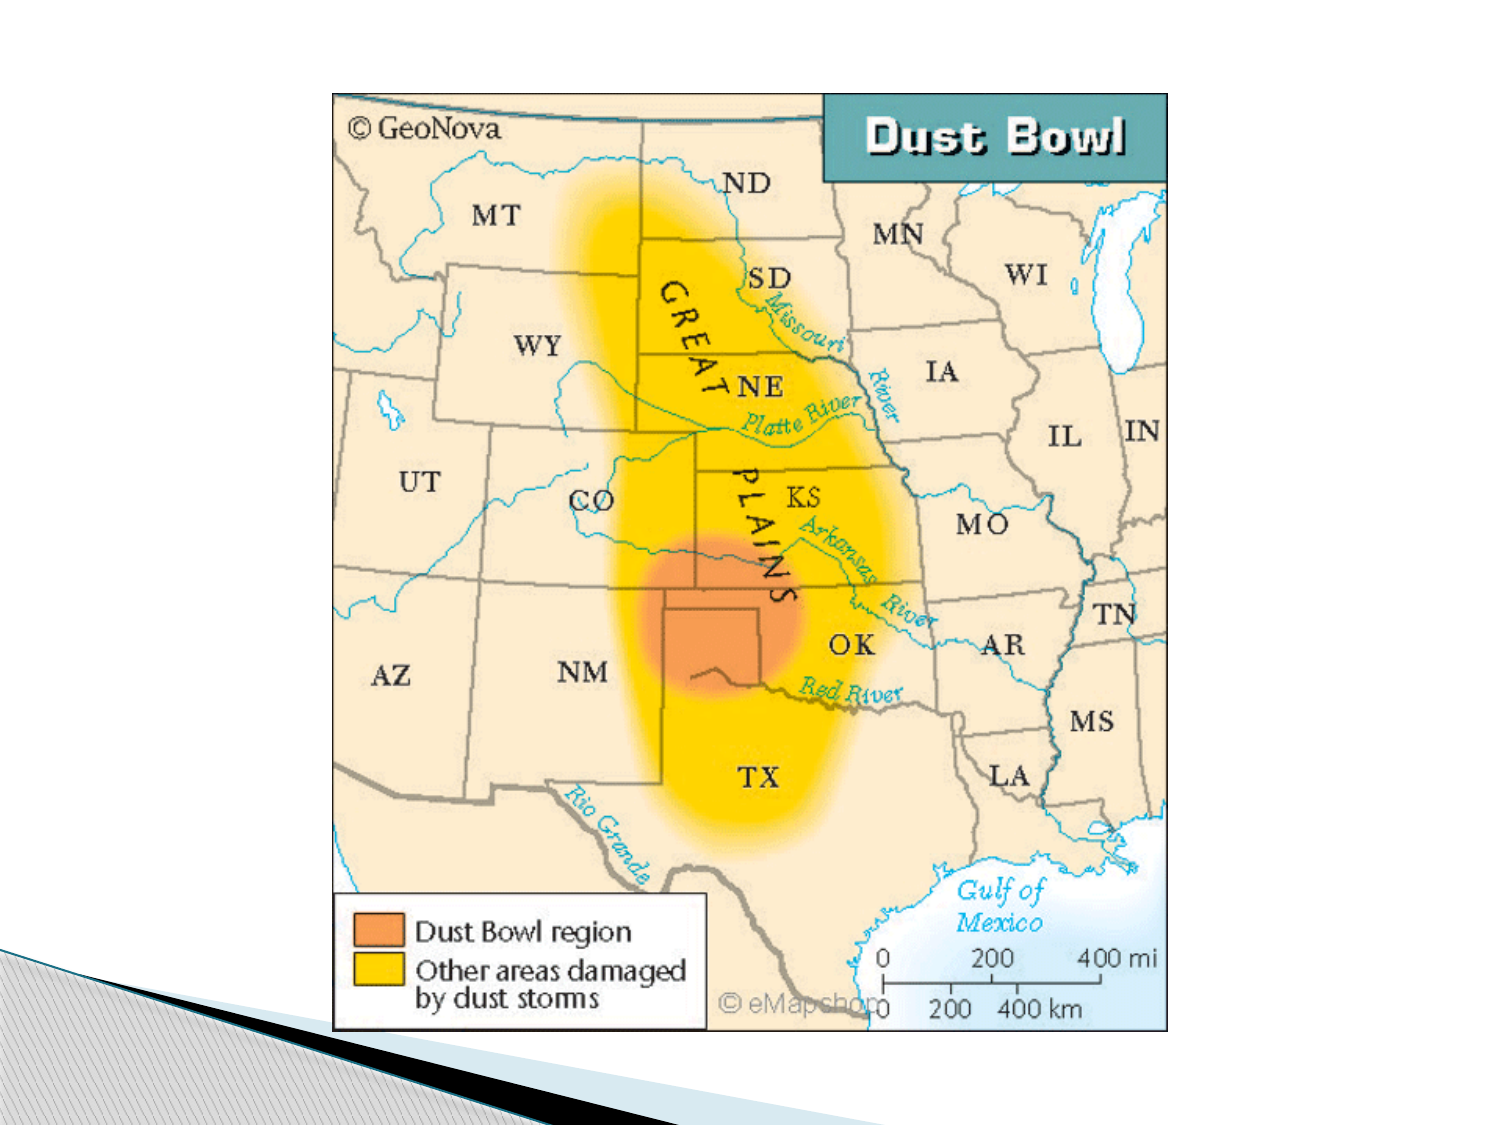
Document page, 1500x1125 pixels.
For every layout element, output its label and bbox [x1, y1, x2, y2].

picture [332, 93, 1168, 1032]
